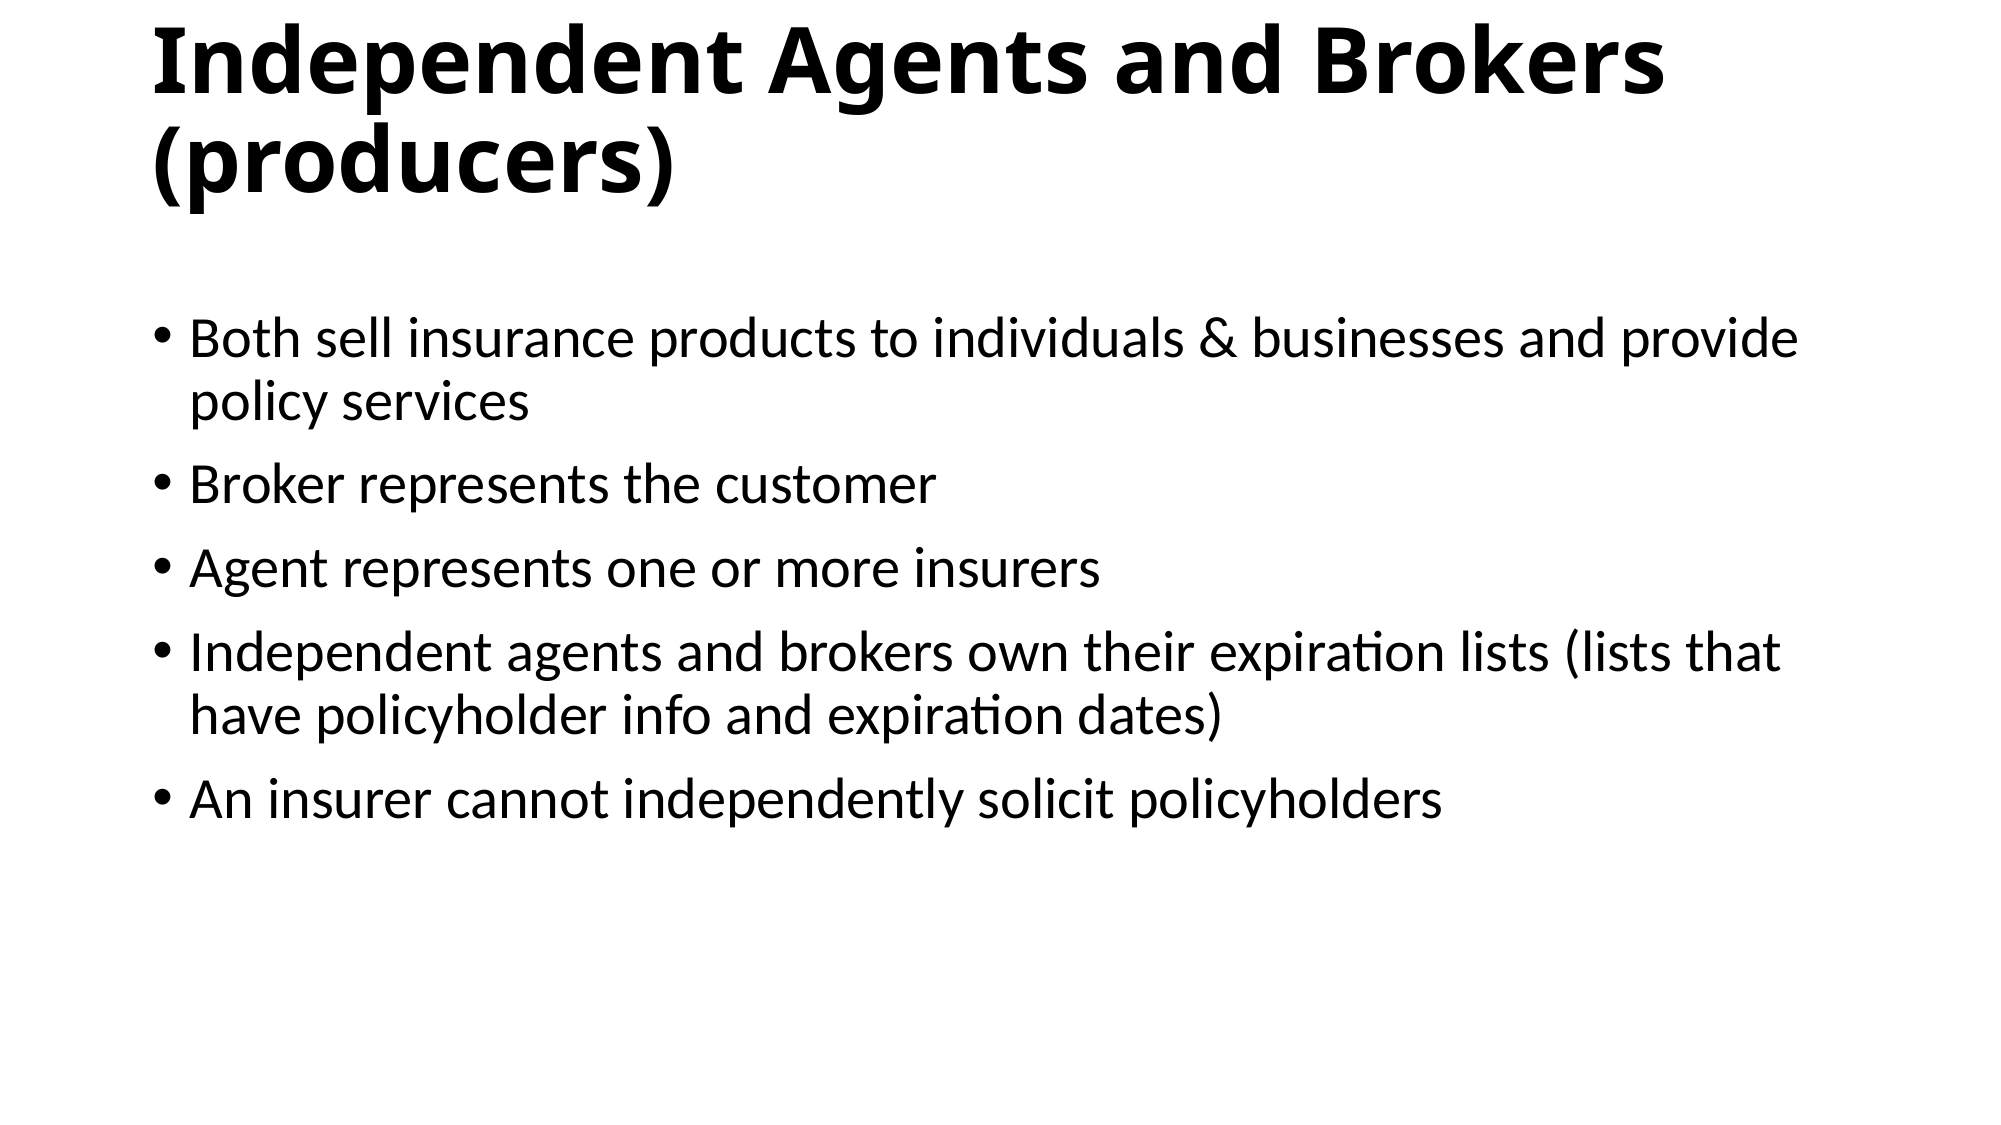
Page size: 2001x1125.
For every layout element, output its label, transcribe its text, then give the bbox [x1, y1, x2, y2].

title Independent Agents and Brokers (producers) [137, 59, 1863, 278]
list Both sell insurance products to individuals & businesses and provide policy services Broker represents the customer Agent represents one or more insurers Independent agents and brokers own their expiration lists (lists that have policyholder info and expiration dates) An insurer cannot independently solicit policyholders [137, 299, 1863, 1014]
